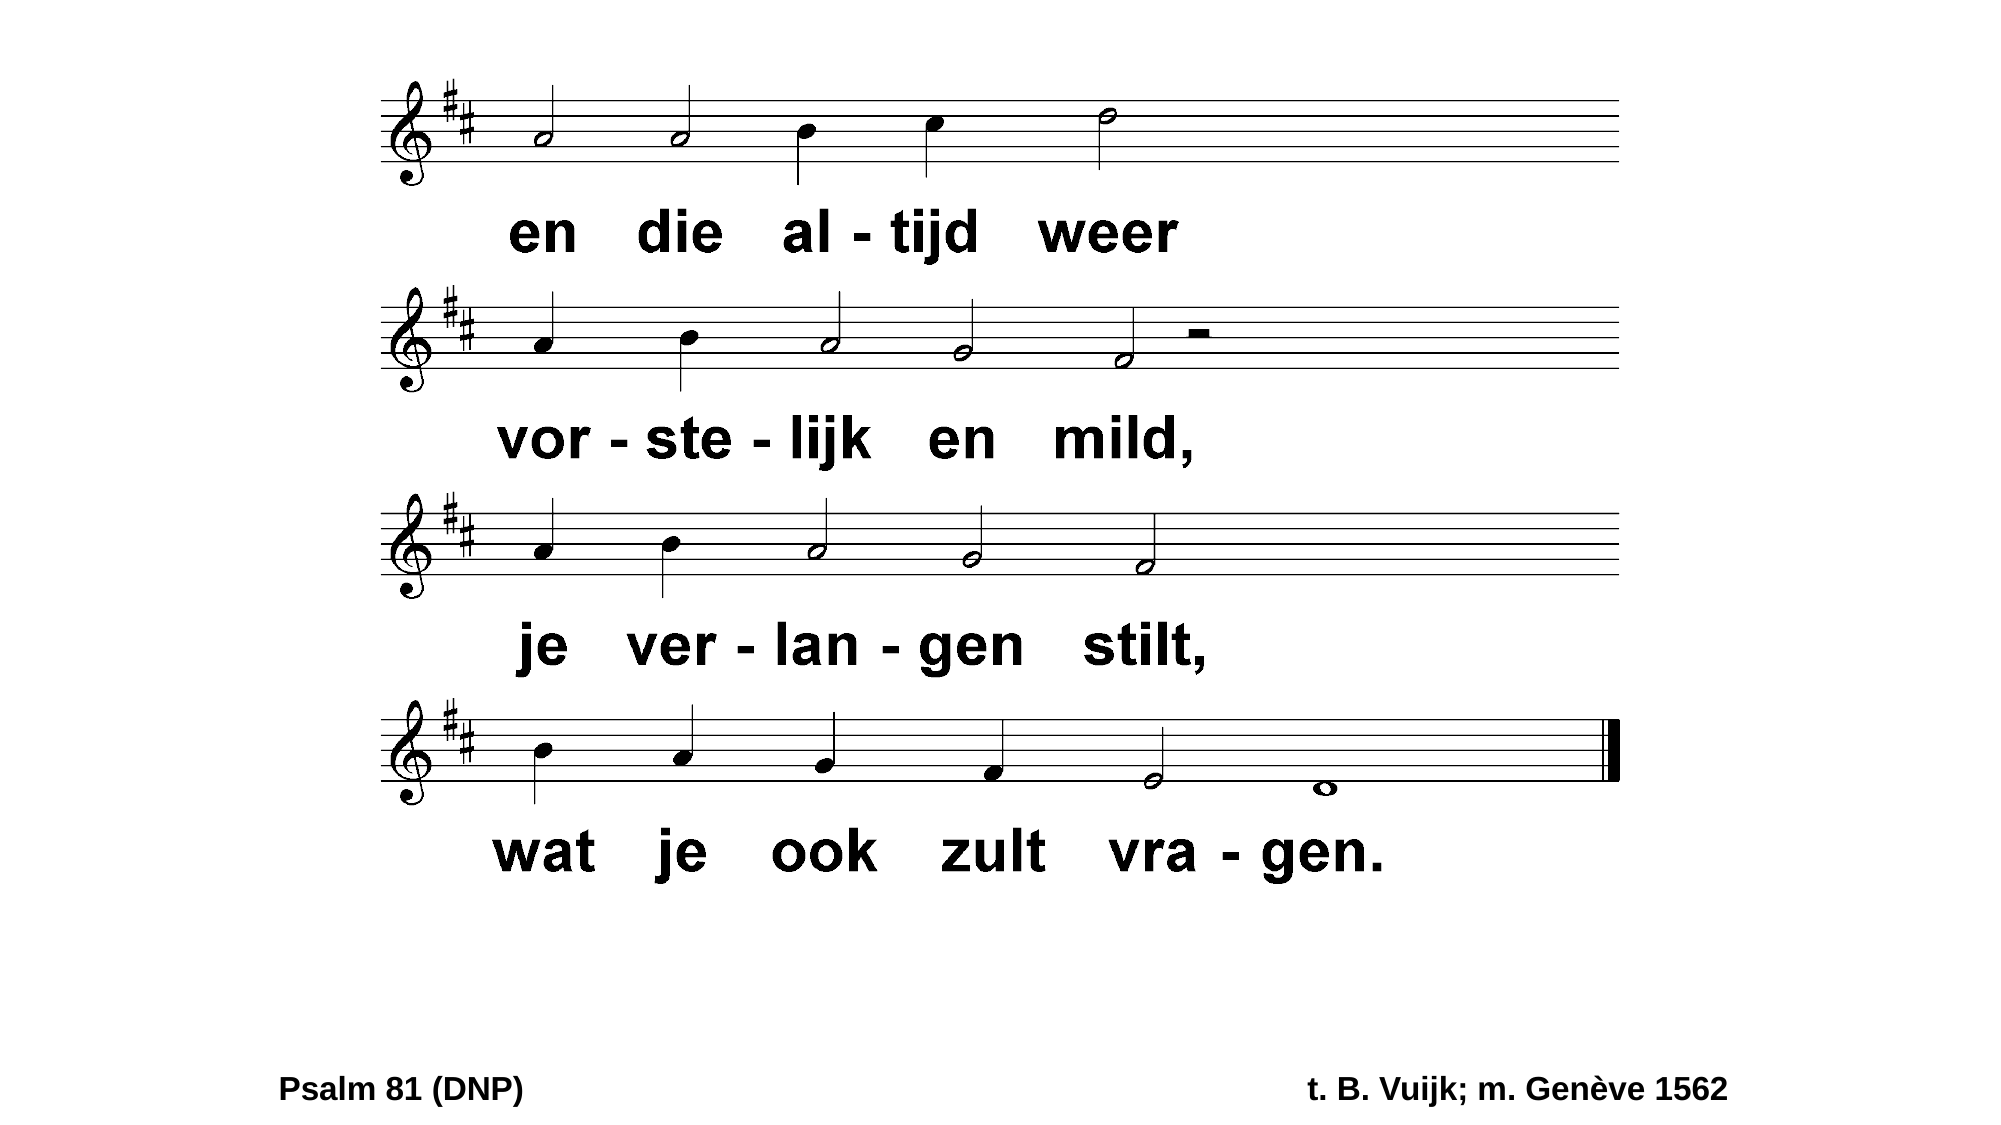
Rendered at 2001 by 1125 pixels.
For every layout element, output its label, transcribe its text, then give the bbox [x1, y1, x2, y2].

text_box Psalm 81 (DNP) t. B. Vuijk; m. Genève 1562 [263, 1059, 1745, 1115]
picture [364, 62, 1636, 900]
